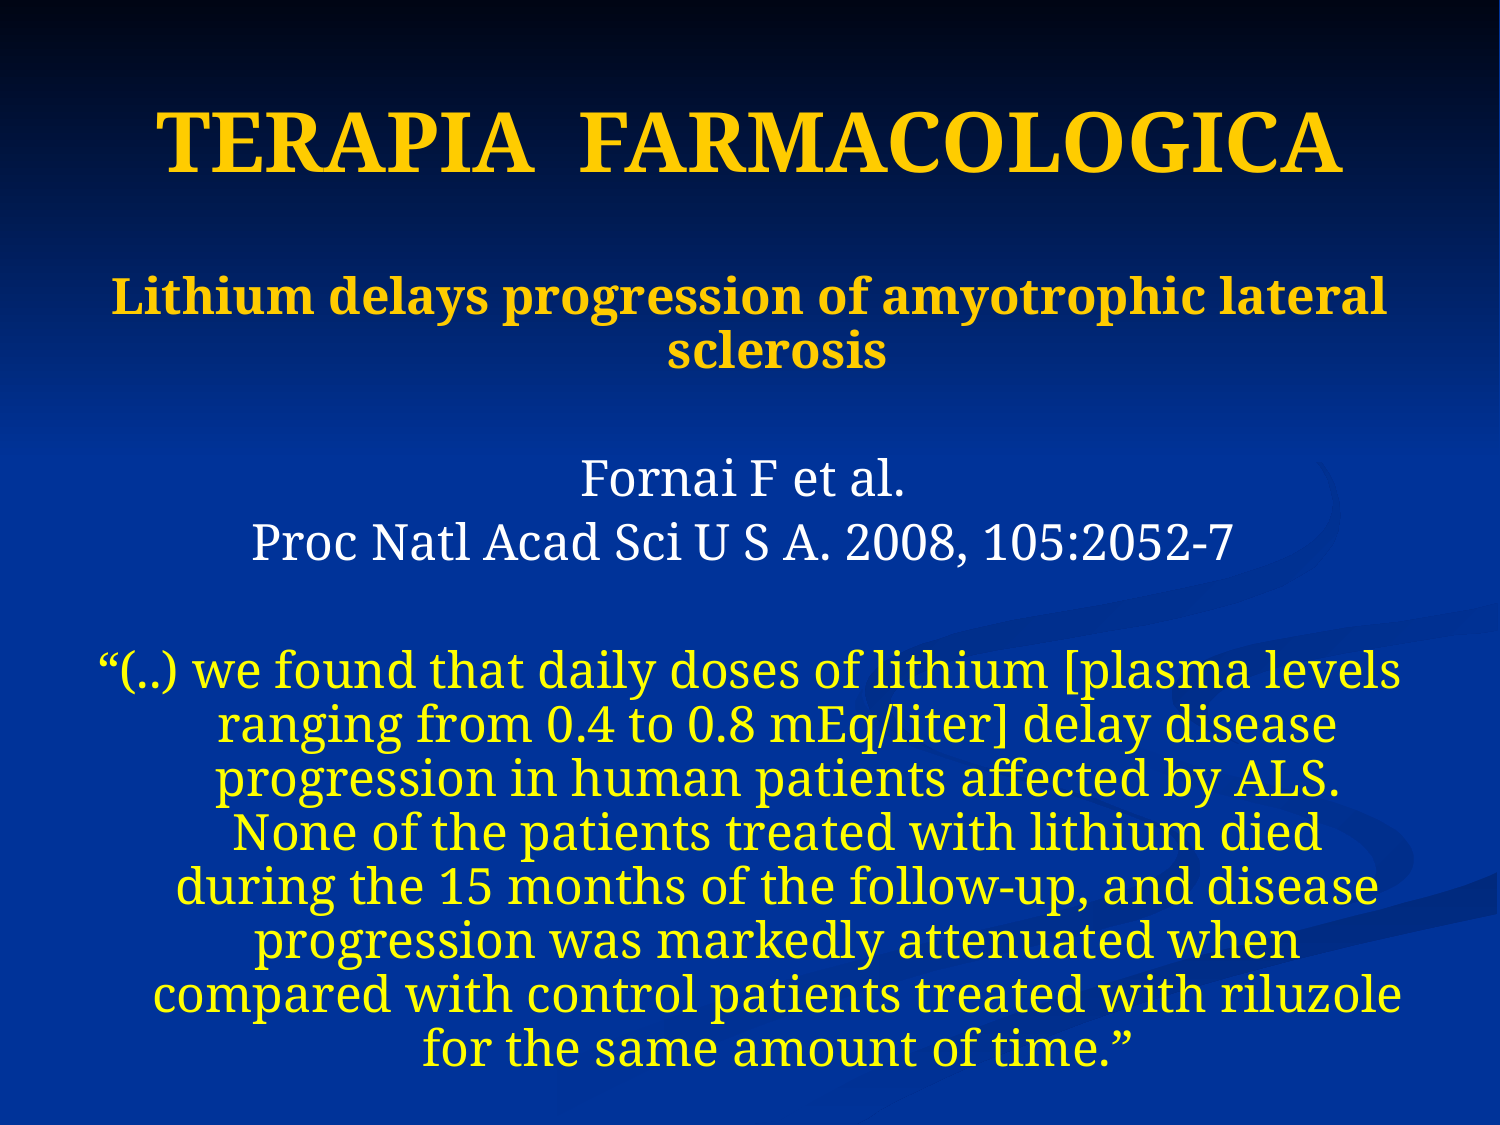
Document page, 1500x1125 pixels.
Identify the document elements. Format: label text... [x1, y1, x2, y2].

title TERAPIA FARMACOLOGICA [74, 44, 1426, 233]
list Lithium delays progression of amyotrophic lateral sclerosis Fornai F et al. Proc Natl Acad Sci U S A. 2008, 105:2052-7 “(..) we found that daily doses of lithium [plasma levels ranging from 0.4 to 0.8 mEq/liter] delay disease progression in human patients affected by ALS. None of the patients treated with lithium died during the 15 months of the follow-up, and disease progression was markedly attenuated when compared with control patients treated with riluzole for the same amount of time.” [74, 263, 1426, 1006]
